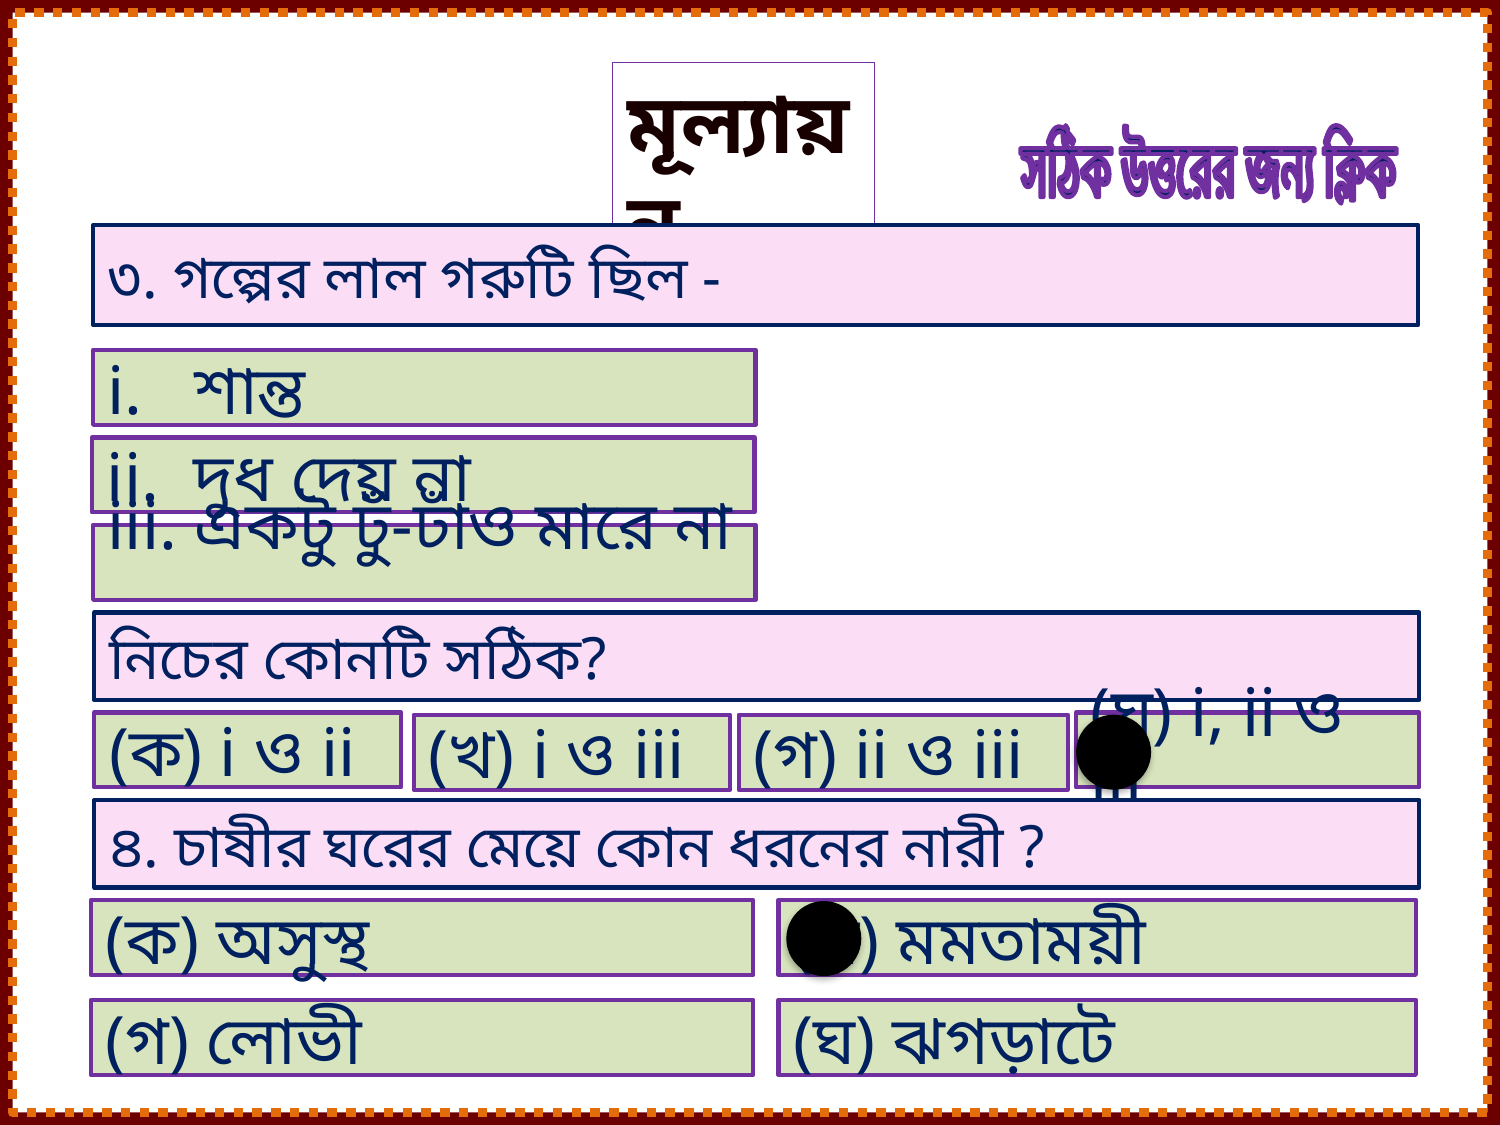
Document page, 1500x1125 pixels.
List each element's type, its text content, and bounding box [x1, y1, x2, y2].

text_box iii. একটু ঢুঁ-ঢাঁও মারে না [91, 523, 758, 602]
text_box নিচের কোনটি সঠিক? [92, 610, 1421, 702]
text_box [784, 898, 864, 979]
text_box (খ) মমতাময়ী [825, 898, 1418, 977]
text_box সঠিক উত্তরের জন্য ক্লিক [1018, 123, 1114, 200]
text_box সঠিক উত্তরের জন্য ক্লিক [1321, 123, 1399, 206]
text_box ii. দুধ দেয় না [90, 435, 757, 514]
text_box (ক) i ও ii [92, 710, 403, 789]
text_box (ঘ) ঝগড়াটে [776, 998, 1418, 1077]
text_box সঠিক উত্তরের জন্য ক্লিক [1118, 123, 1239, 200]
text_box (ক) অসুস্থ [89, 898, 755, 977]
text_box (খ) i ও iii [412, 713, 732, 792]
text_box মূল্যায়ন [612, 62, 875, 223]
text_box ৪. চাষীর ঘরের মেয়ে কোন ধরনের নারী ? [92, 798, 1421, 890]
text_box (খ) মমতাময়ী [776, 898, 823, 977]
text_box ৩. গল্পের লাল গরুটি ছিল - [91, 223, 1420, 327]
text_box সঠিক উত্তরের জন্য ক্লিক [1243, 146, 1317, 204]
text_box [1074, 712, 1154, 792]
text_box (গ) ii ও iii [737, 713, 1070, 792]
text_box (ঘ) i, ii ও iii [1074, 710, 1421, 789]
text_box (গ) লোভী [89, 998, 755, 1077]
text_box i. শান্ত [91, 348, 758, 427]
